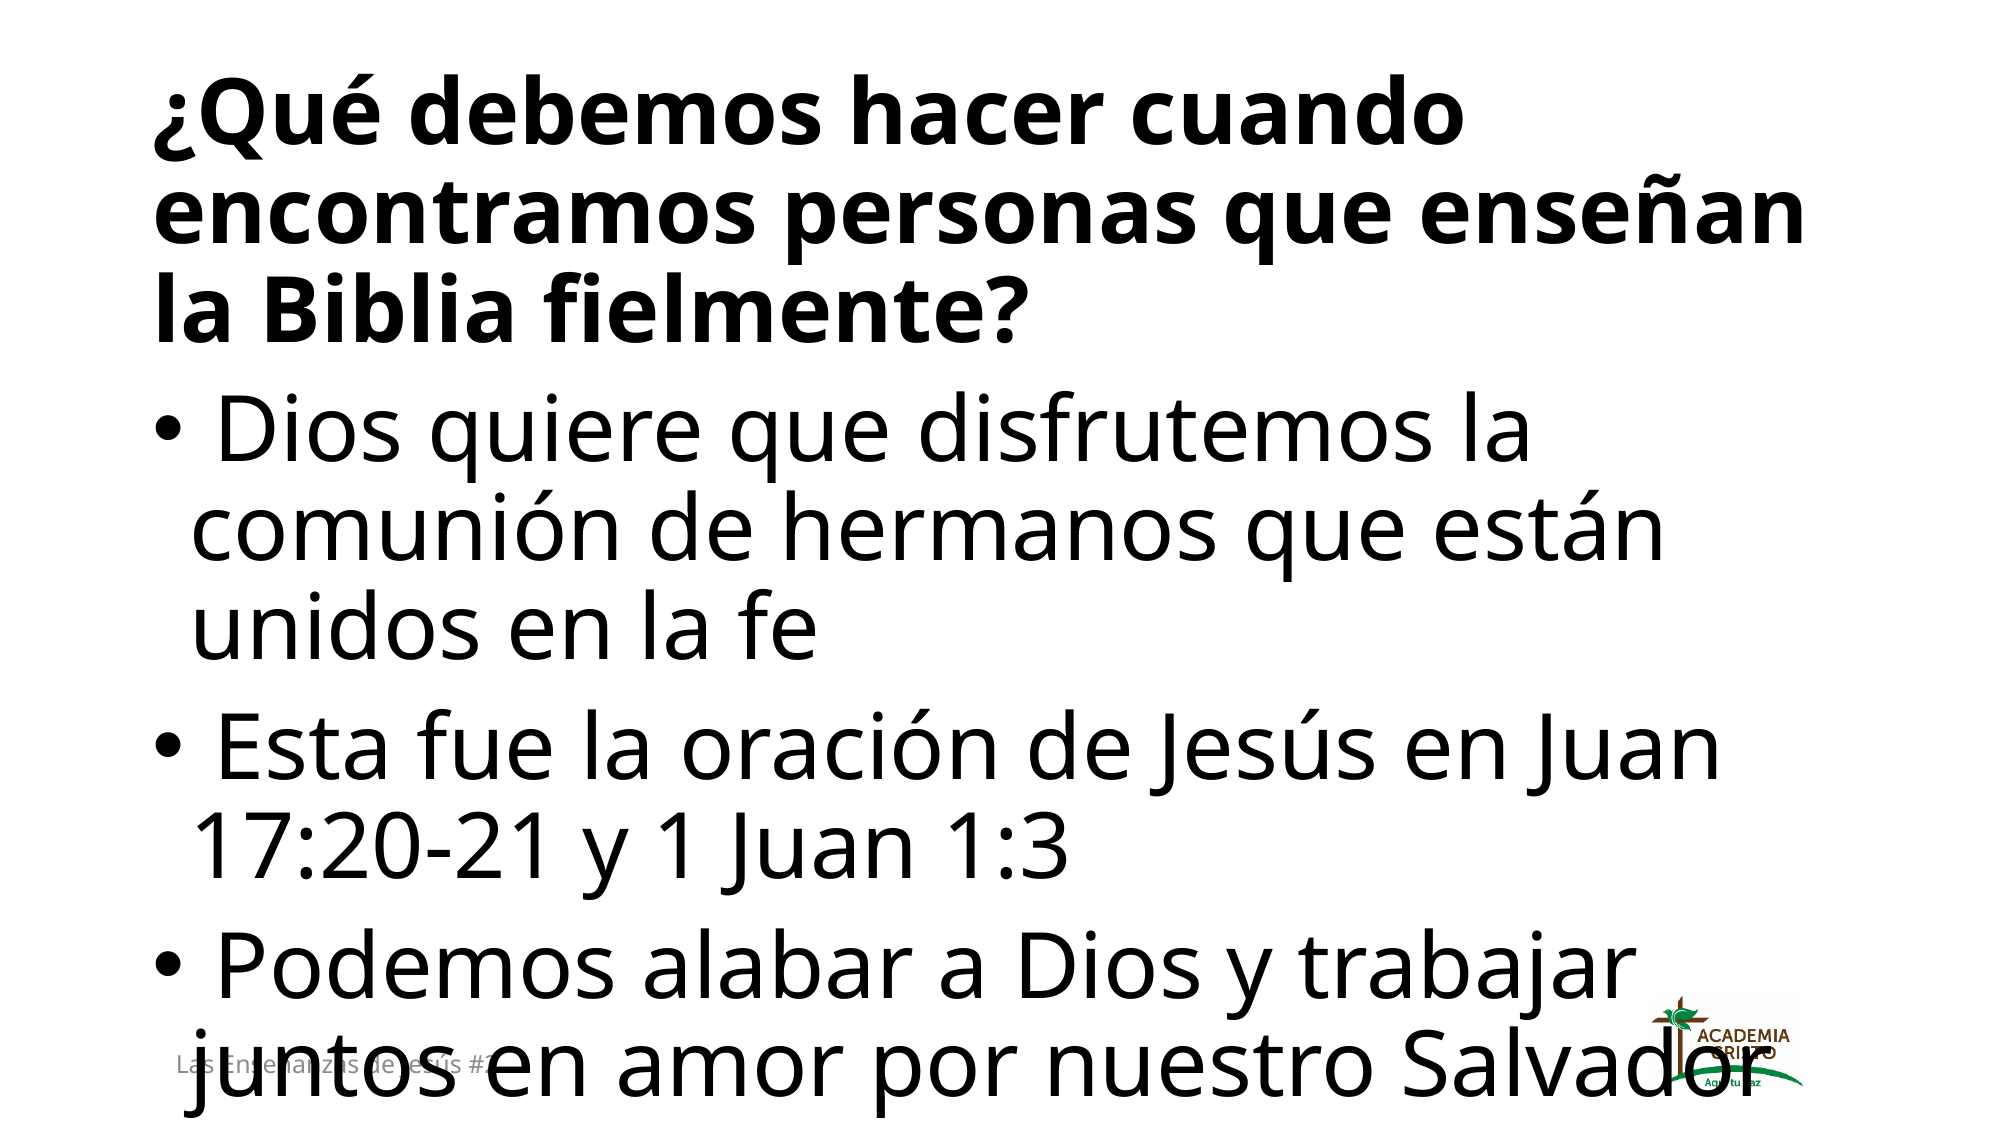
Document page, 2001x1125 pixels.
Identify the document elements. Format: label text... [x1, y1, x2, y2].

list ¿Qué debemos hacer cuando encontramos personas que enseñan la Biblia fielmente? Dios quiere que disfrutemos la comunión de hermanos que están unidos en la fe Esta fue la oración de Jesús en Juan 17:20-21 y 1 Juan 1:3 Podemos alabar a Dios y trabajar juntos en amor por nuestro Salvador [137, 57, 1863, 923]
footer Las Enseñanzas de Jesús #2 [0, 1035, 675, 1096]
picture [1642, 989, 1814, 1103]
